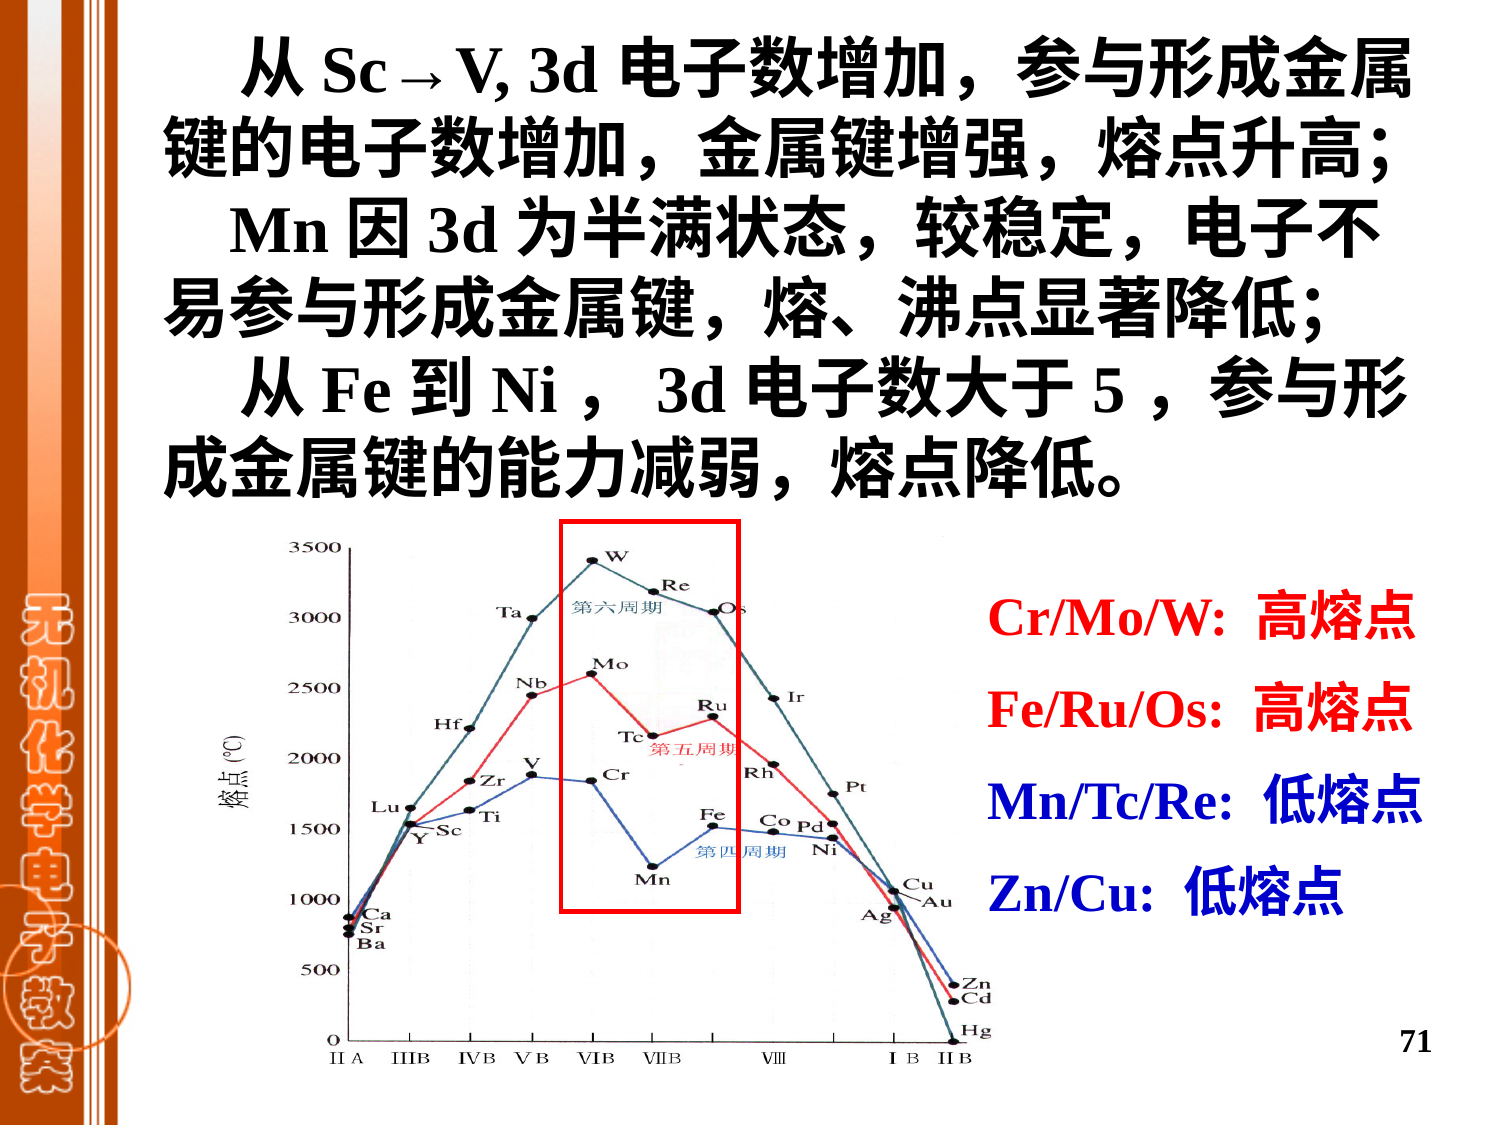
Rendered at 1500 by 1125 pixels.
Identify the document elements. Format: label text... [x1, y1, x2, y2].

picture [0, 0, 1500, 1125]
text_box [1293, 1011, 1456, 1087]
text_box Cr/Mo/W: 高熔点 Fe/Ru/Os: 高熔点 Mn/Tc/Re: 低熔点 Zn/Cu: 低熔点 [1014, 574, 1447, 931]
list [182, 514, 1011, 1104]
text_box 从Sc→V, 3d电子数增加，参与形成金属键的电子数增加，金属键增强，熔点升高； Mn因3d为半满状态，较稳定，电子不易参与形成金属键，熔、沸点显著降低； 从Fe到Ni，3d电子数大于5，参与形成金属键的能力减弱，熔点降低。 [147, 18, 1447, 514]
